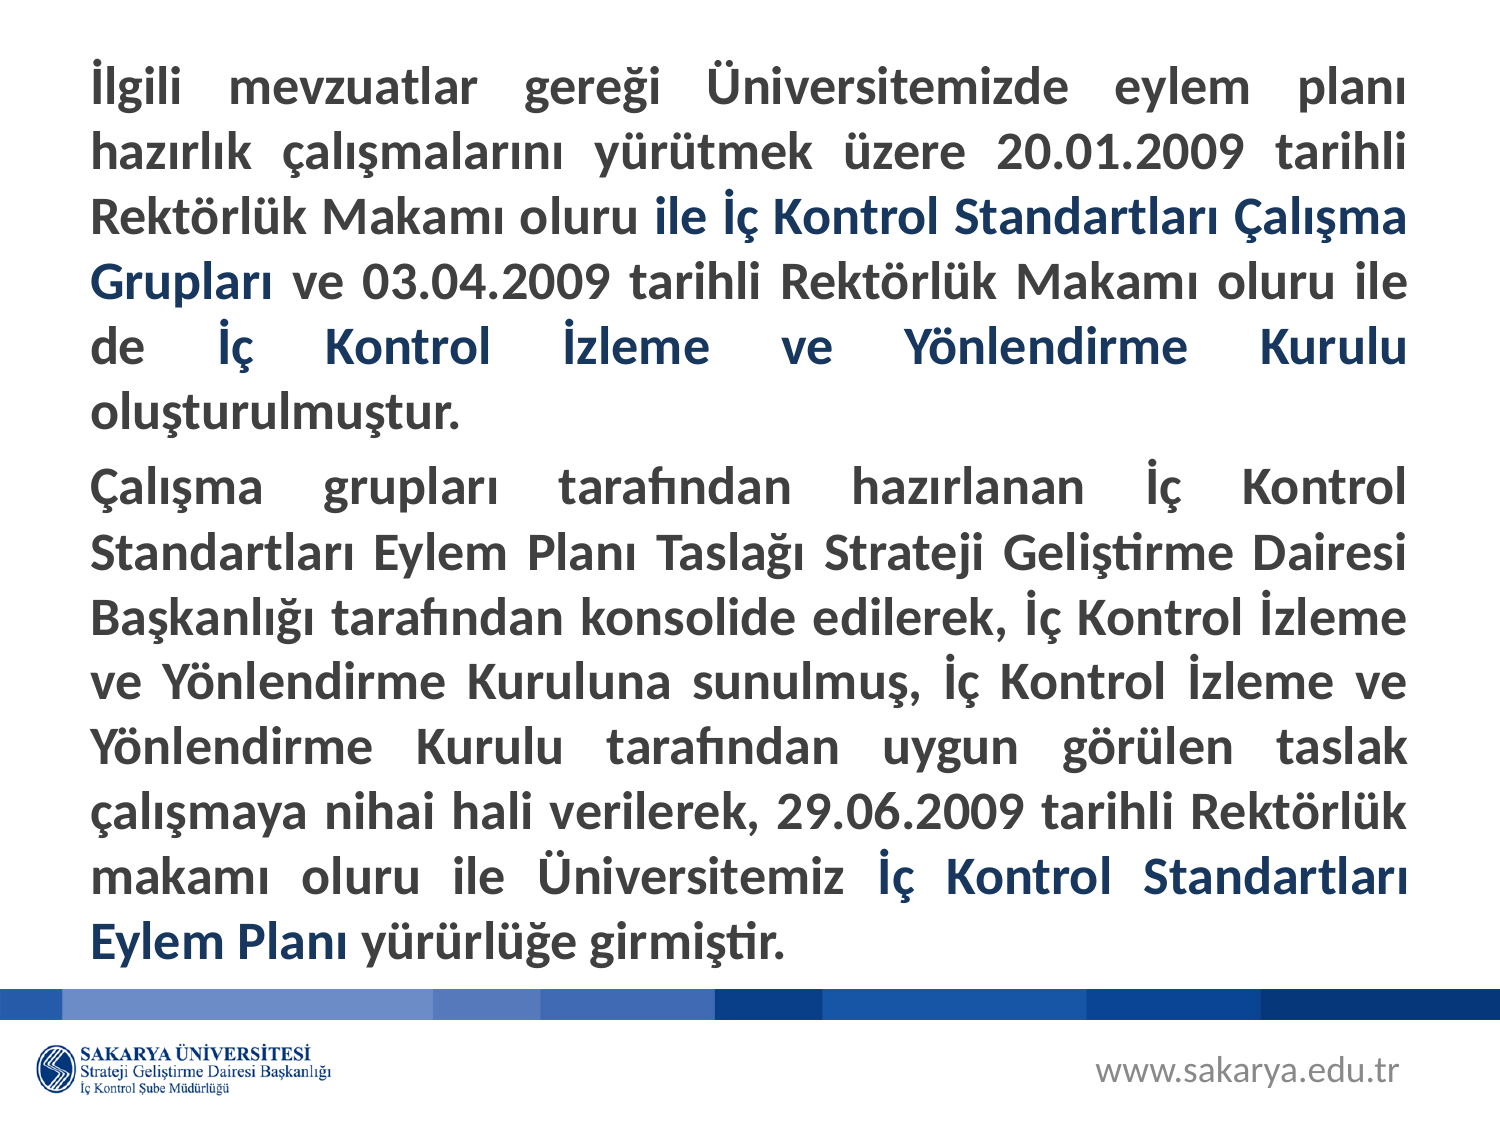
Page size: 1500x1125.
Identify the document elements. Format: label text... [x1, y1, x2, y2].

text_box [0, 989, 1500, 1069]
picture [29, 1037, 339, 1103]
list İlgili mevzuatlar gereği Üniversitemizde eylem planı hazırlık çalışmalarını yürütmek üzere 20.01.2009 tarihli Rektörlük Makamı oluru ile İç Kontrol Standartları Çalışma Grupları ve 03.04.2009 tarihli Rektörlük Makamı oluru ile de İç Kontrol İzleme ve Yönlendirme Kurulu oluşturulmuştur. Çalışma grupları tarafından hazırlanan İç Kontrol Standartları Eylem Planı Taslağı Strateji Geliştirme Dairesi Başkanlığı tarafından konsolide edilerek, İç Kontrol İzleme ve Yönlendirme Kuruluna sunulmuş, İç Kontrol İzleme ve Yönlendirme Kurulu tarafından uygun görülen taslak çalışmaya nihai hali verilerek, 29.06.2009 tarihli Rektörlük makamı oluru ile Üniversitemiz İç Kontrol Standartları Eylem Planı yürürlüğe girmiştir. [75, 42, 1425, 953]
